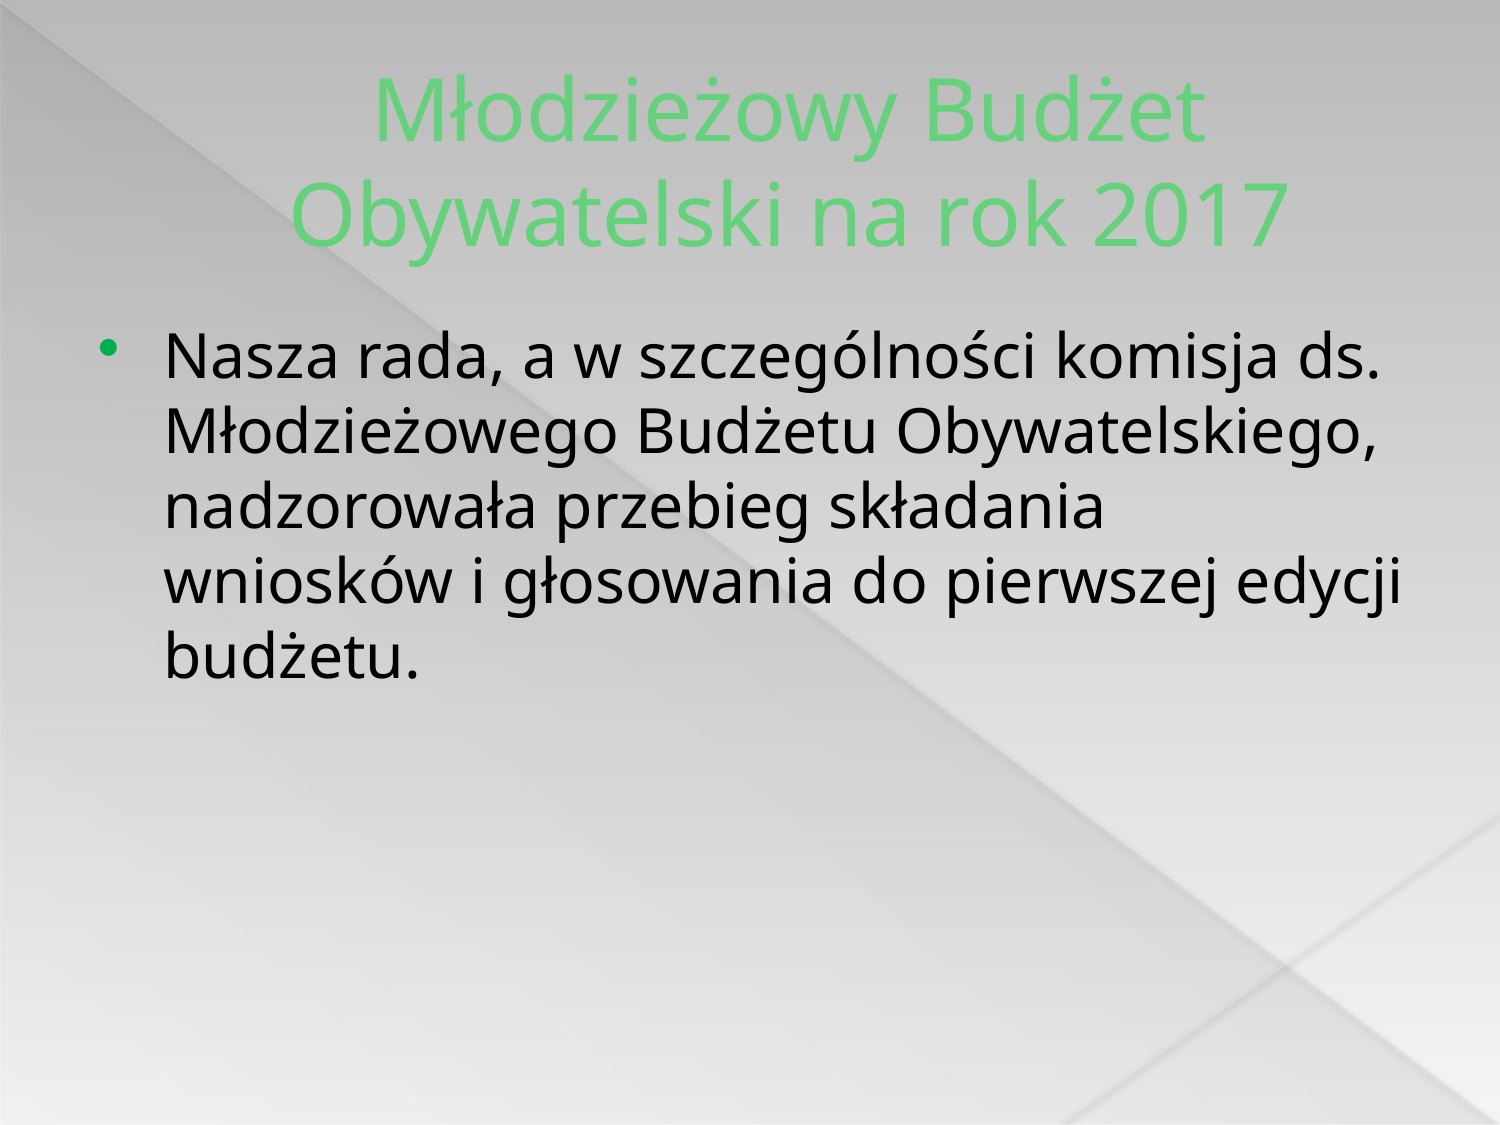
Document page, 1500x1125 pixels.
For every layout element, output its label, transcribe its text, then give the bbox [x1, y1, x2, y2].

list Nasza rada, a w szczególności komisja ds. Młodzieżowego Budżetu Obywatelskiego, nadzorowała przebieg składania wniosków i głosowania do pierwszej edycji budżetu. [75, 308, 1425, 1059]
title Młodzieżowy Budżet Obywatelski na rok 2017 [75, 43, 1425, 274]
